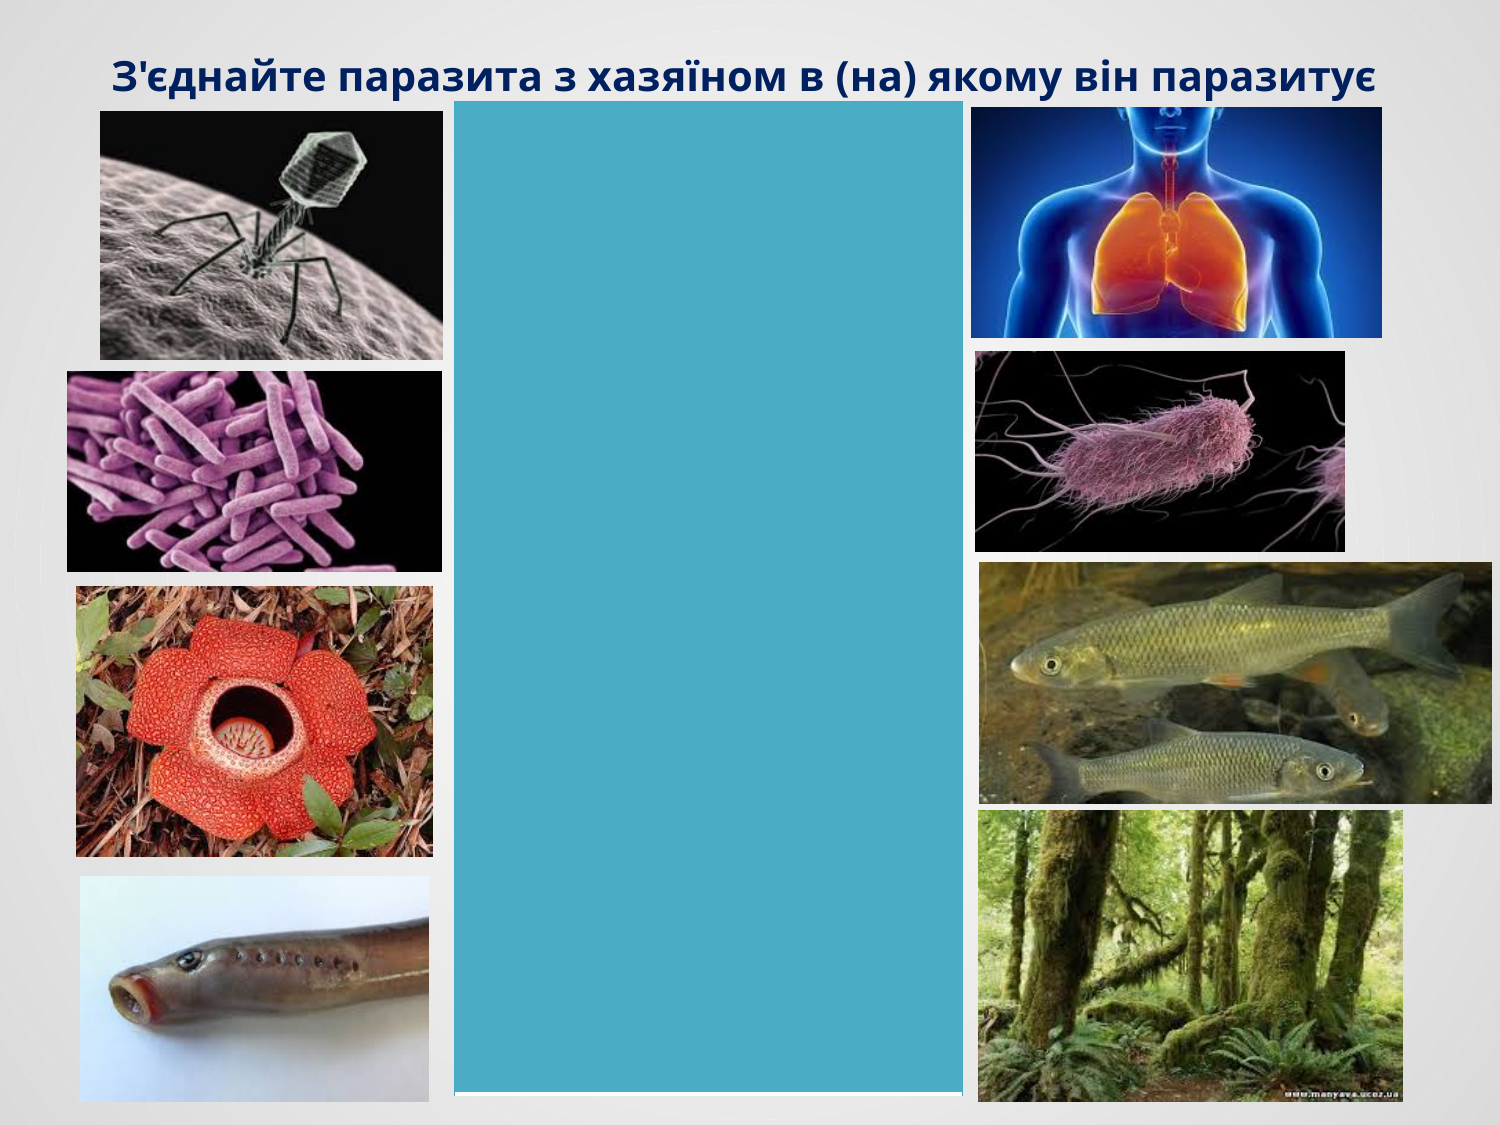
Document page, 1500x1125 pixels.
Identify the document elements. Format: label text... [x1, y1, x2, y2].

picture [76, 585, 433, 857]
picture [80, 876, 429, 1103]
picture [975, 350, 1346, 553]
picture [100, 110, 444, 360]
list З'єднайте паразита з хазяїном в (на) якому він паразитує [29, 42, 1460, 1048]
picture [979, 562, 1493, 804]
picture [971, 107, 1382, 339]
picture [978, 810, 1403, 1102]
table_header [455, 102, 962, 1092]
picture [67, 370, 442, 573]
